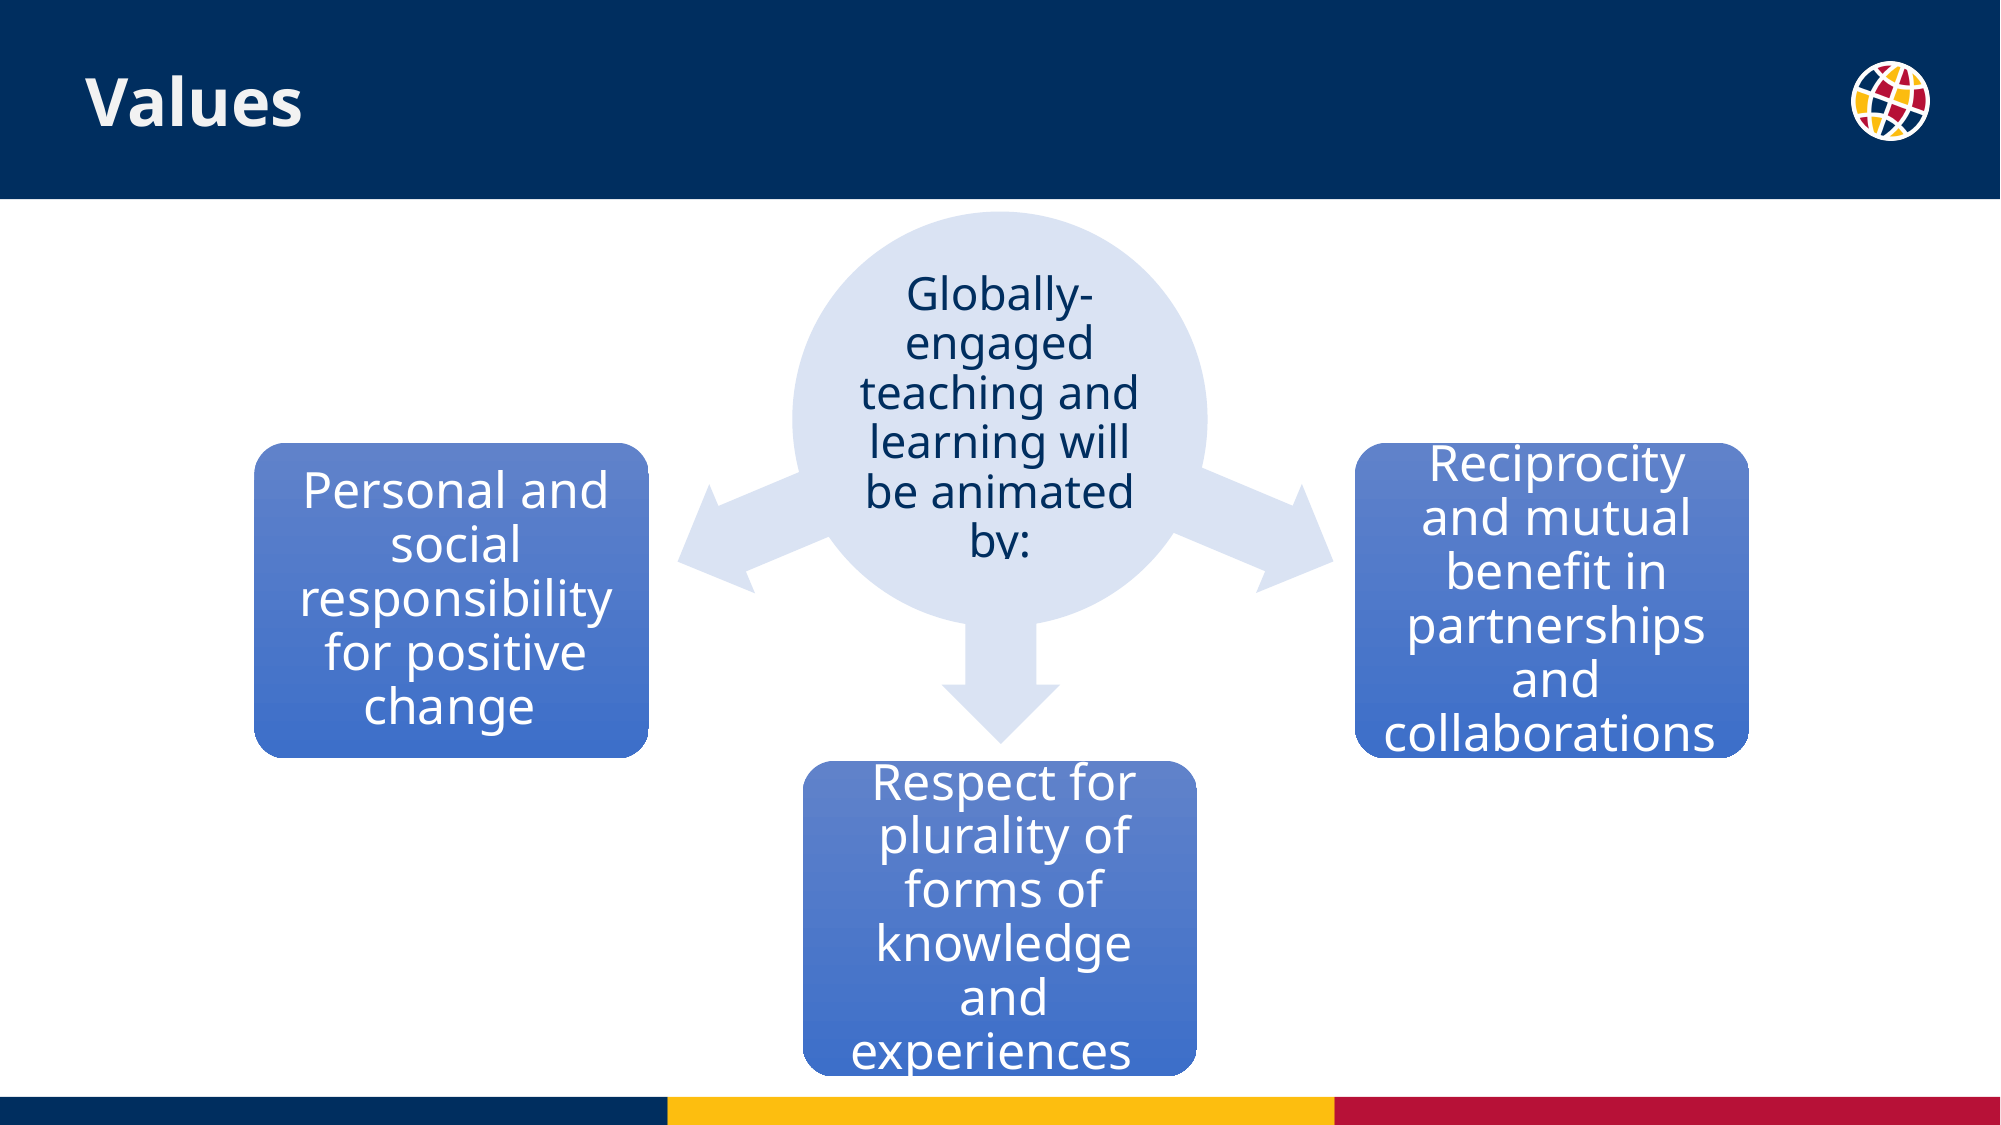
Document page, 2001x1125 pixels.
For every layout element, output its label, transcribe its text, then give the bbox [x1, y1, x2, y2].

picture [0, 0, 2001, 1125]
title Values [70, 61, 1781, 180]
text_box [216, 211, 1784, 1123]
text_box [0, 0, 2000, 200]
picture [1851, 61, 1930, 141]
